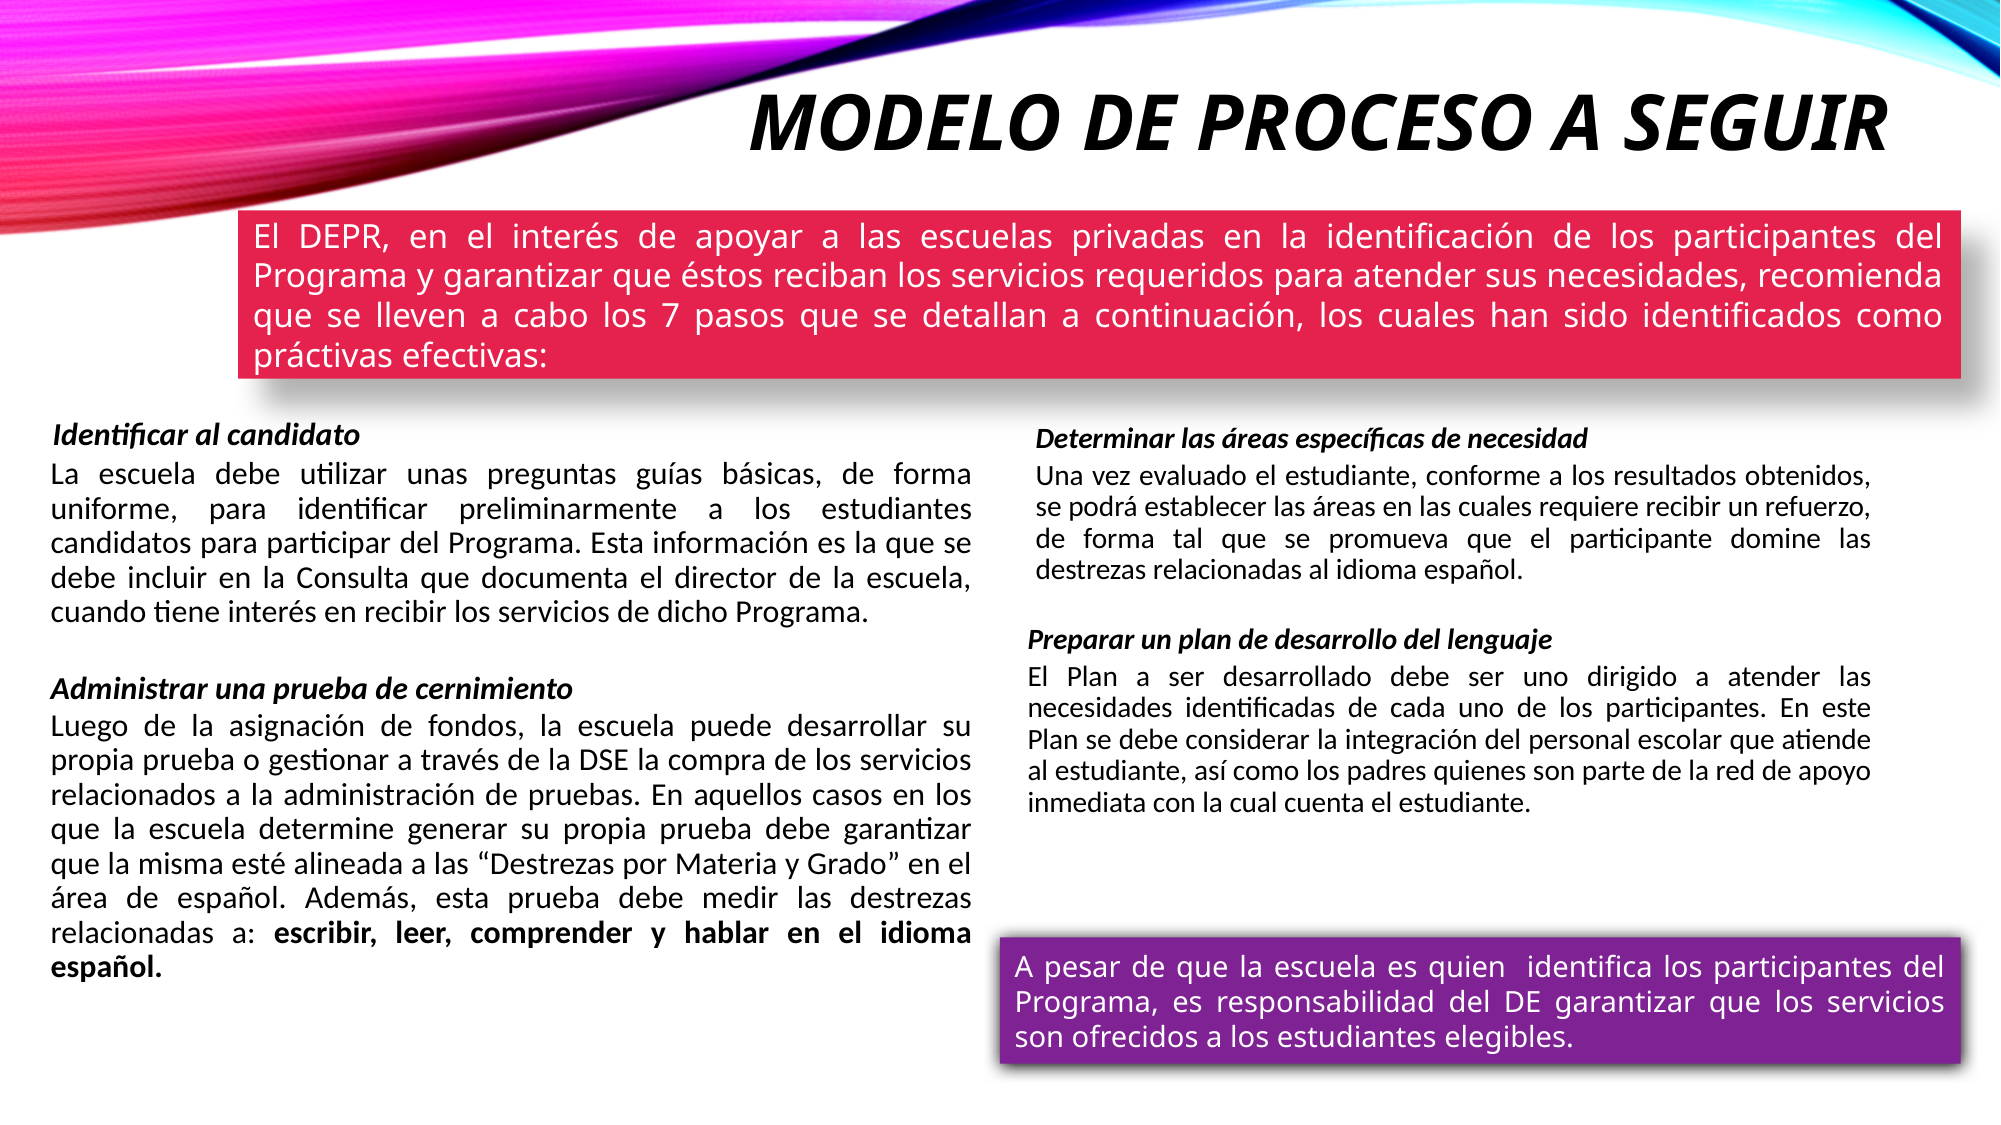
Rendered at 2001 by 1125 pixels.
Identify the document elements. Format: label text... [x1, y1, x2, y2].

picture [0, 0, 2000, 237]
list Determinar las áreas específicas de necesidad Una vez evaluado el estudiante, conforme a los resultados obtenidos, se podrá establecer las áreas en las cuales requiere recibir un refuerzo, de forma tal que se promueva que el participante domine las destrezas relacionadas al idioma español. Preparar un plan de desarrollo del lenguaje El Plan a ser desarrollado debe ser uno dirigido a atender las necesidades identificadas de cada uno de los participantes. En este Plan se debe considerar la integración del personal escolar que atiende al estudiante, así como los padres quienes son parte de la red de apoyo inmediata con la cual cuenta el estudiante. [1012, 426, 1888, 915]
picture [1910, 0, 2000, 45]
text_box A pesar de que la escuela es quien identifica los participantes del Programa, es responsabilidad del DE garantizar que los servicios son ofrecidos a los estudiantes elegibles. [999, 936, 1962, 1065]
title Modelo de Proceso a seguir [685, 75, 1955, 175]
text_box El DEPR, en el interés de apoyar a las escuelas privadas en la identificación de los participantes del Programa y garantizar que éstos reciban los servicios requeridos para atender sus necesidades, recomienda que se lleven a cabo los 7 pasos que se detallan a continuación, los cuales han sido identificados como práctivas efectivas: [237, 209, 1962, 380]
picture [1890, 0, 2000, 75]
list Identificar al candidato La escuela debe utilizar unas preguntas guías básicas, de forma uniforme, para identificar preliminarmente a los estudiantes candidatos para participar del Programa. Esta información es la que se debe incluir en la Consulta que documenta el director de la escuela, cuando tiene interés en recibir los servicios de dicho Programa. Administrar una prueba de cernimiento Luego de la asignación de fondos, la escuela puede desarrollar su propia prueba o gestionar a través de la DSE la compra de los servicios relacionados a la administración de pruebas. En aquellos casos en los que la escuela determine generar su propia prueba debe garantizar que la misma esté alineada a las “Destrezas por Materia y Grado” en el área de español. Además, esta prueba debe medir las destrezas relacionadas a: escribir, leer, comprender y hablar en el idioma español. [26, 391, 988, 1005]
